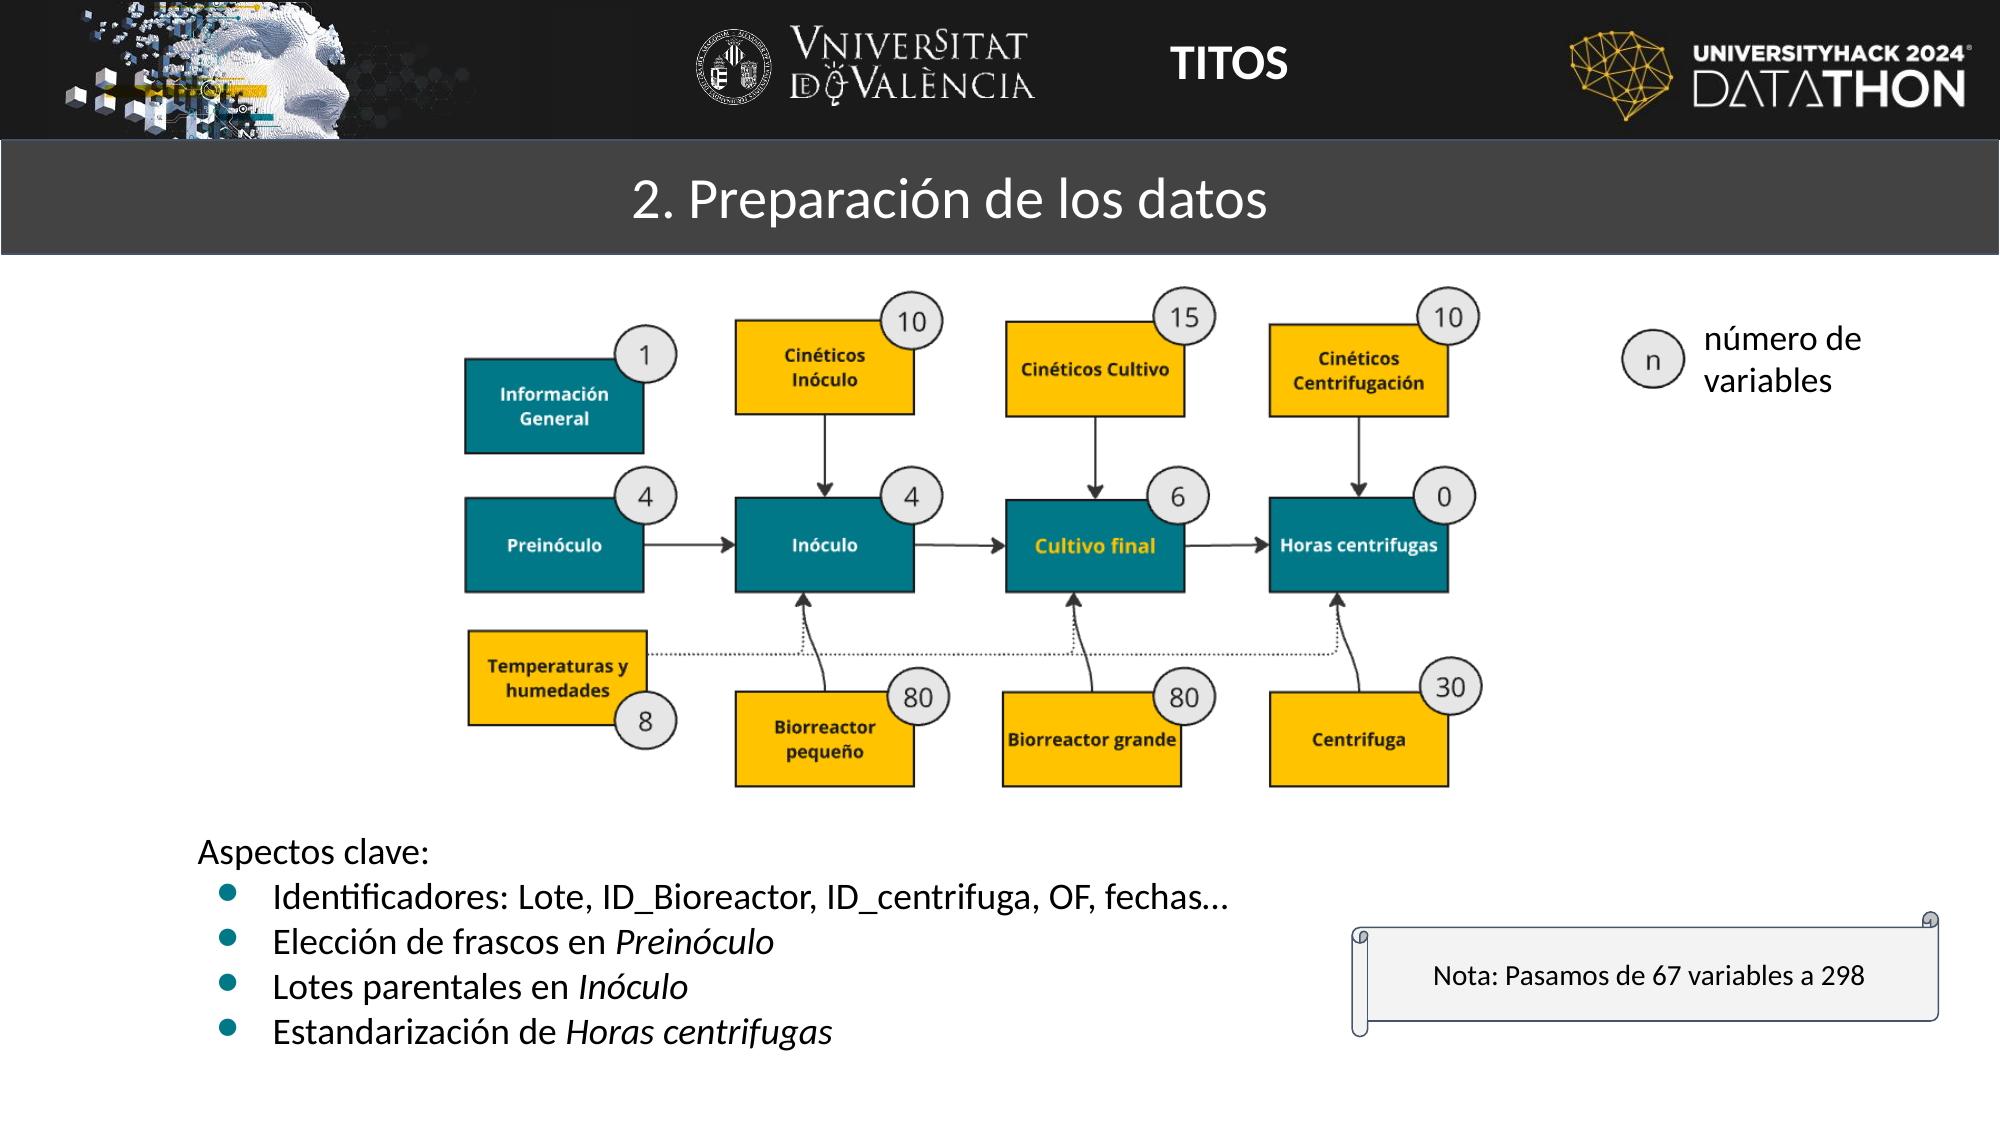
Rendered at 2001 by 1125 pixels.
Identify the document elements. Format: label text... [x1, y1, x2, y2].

text_box número de variables [1688, 299, 1975, 451]
text_box Aspectos clave: Identificadores: Lote, ID_Bioreactor, ID_centrifuga, OF, fechas… Elección de frascos en Preinóculo Lotes parentales en Inóculo Estandarización de Horas centrifugas [182, 811, 1254, 1102]
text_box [694, 2, 1306, 106]
text_box Nota: Pasamos de 67 variables a 298 [1352, 911, 1939, 1037]
text_box 2. Preparación de los datos [616, 151, 1306, 251]
picture [0, 0, 2000, 141]
text_box [1, 150, 1999, 254]
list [0, 2, 551, 141]
picture [1598, 314, 1710, 409]
picture [422, 255, 1544, 831]
